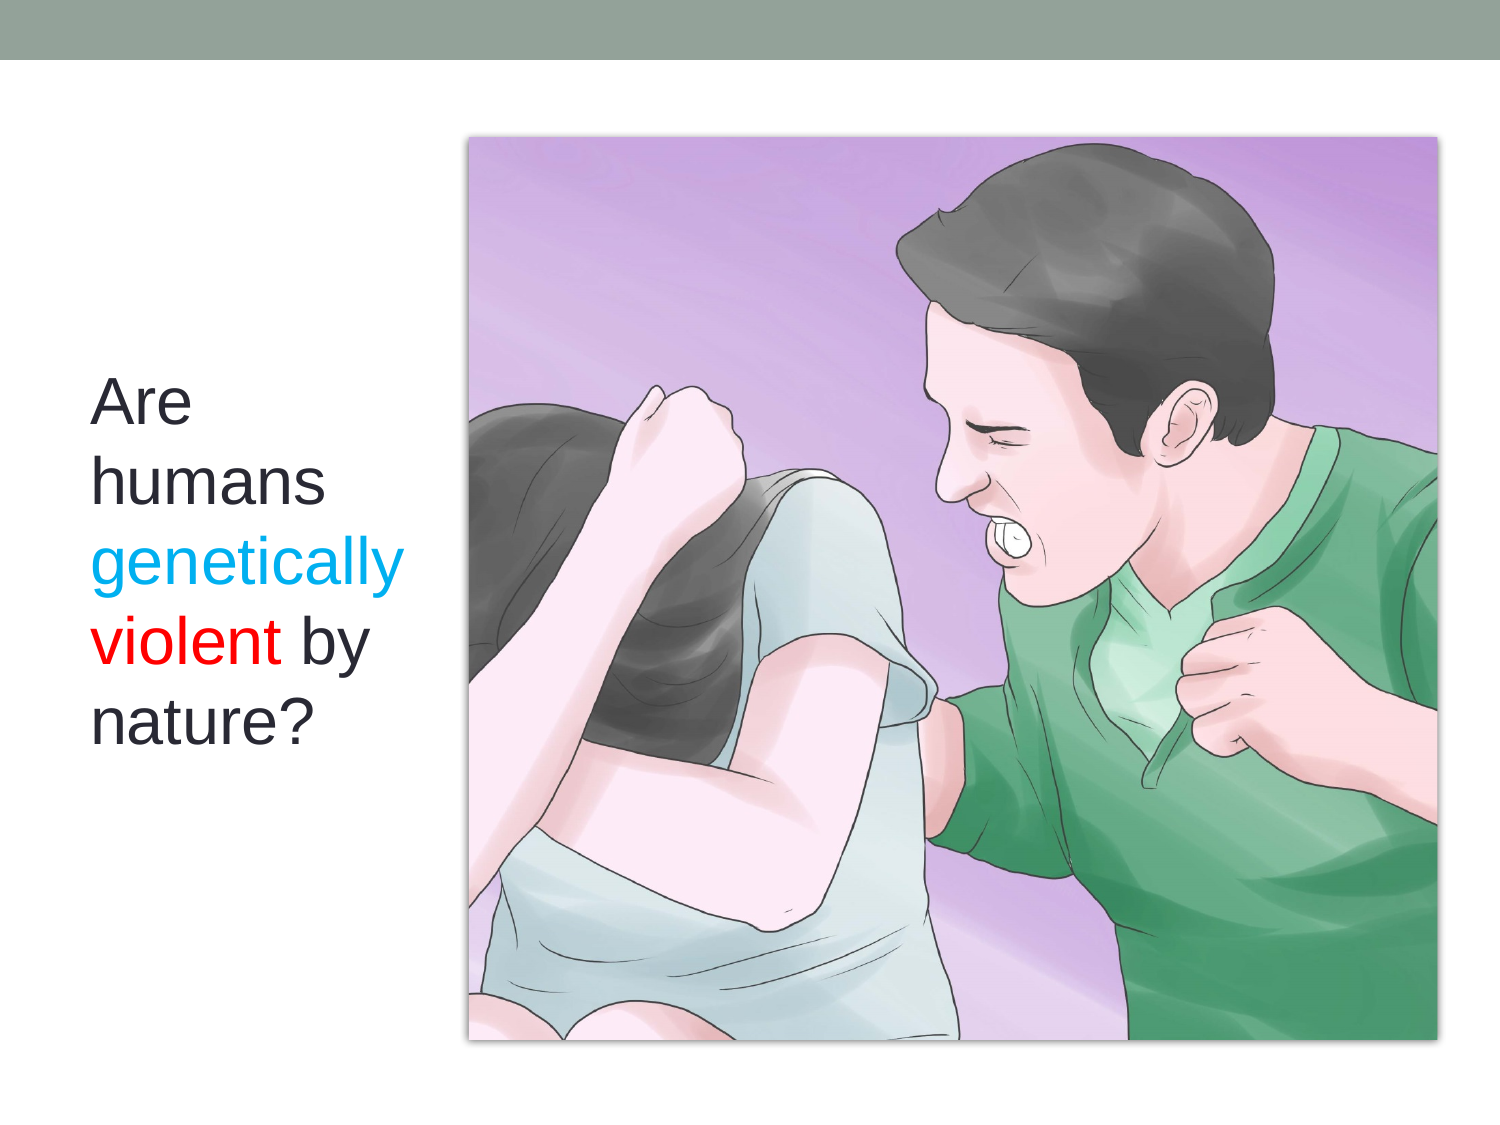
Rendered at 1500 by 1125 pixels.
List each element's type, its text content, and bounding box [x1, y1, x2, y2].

picture [468, 137, 1438, 1040]
list Are humans genetically violent by nature? [75, 350, 426, 1046]
